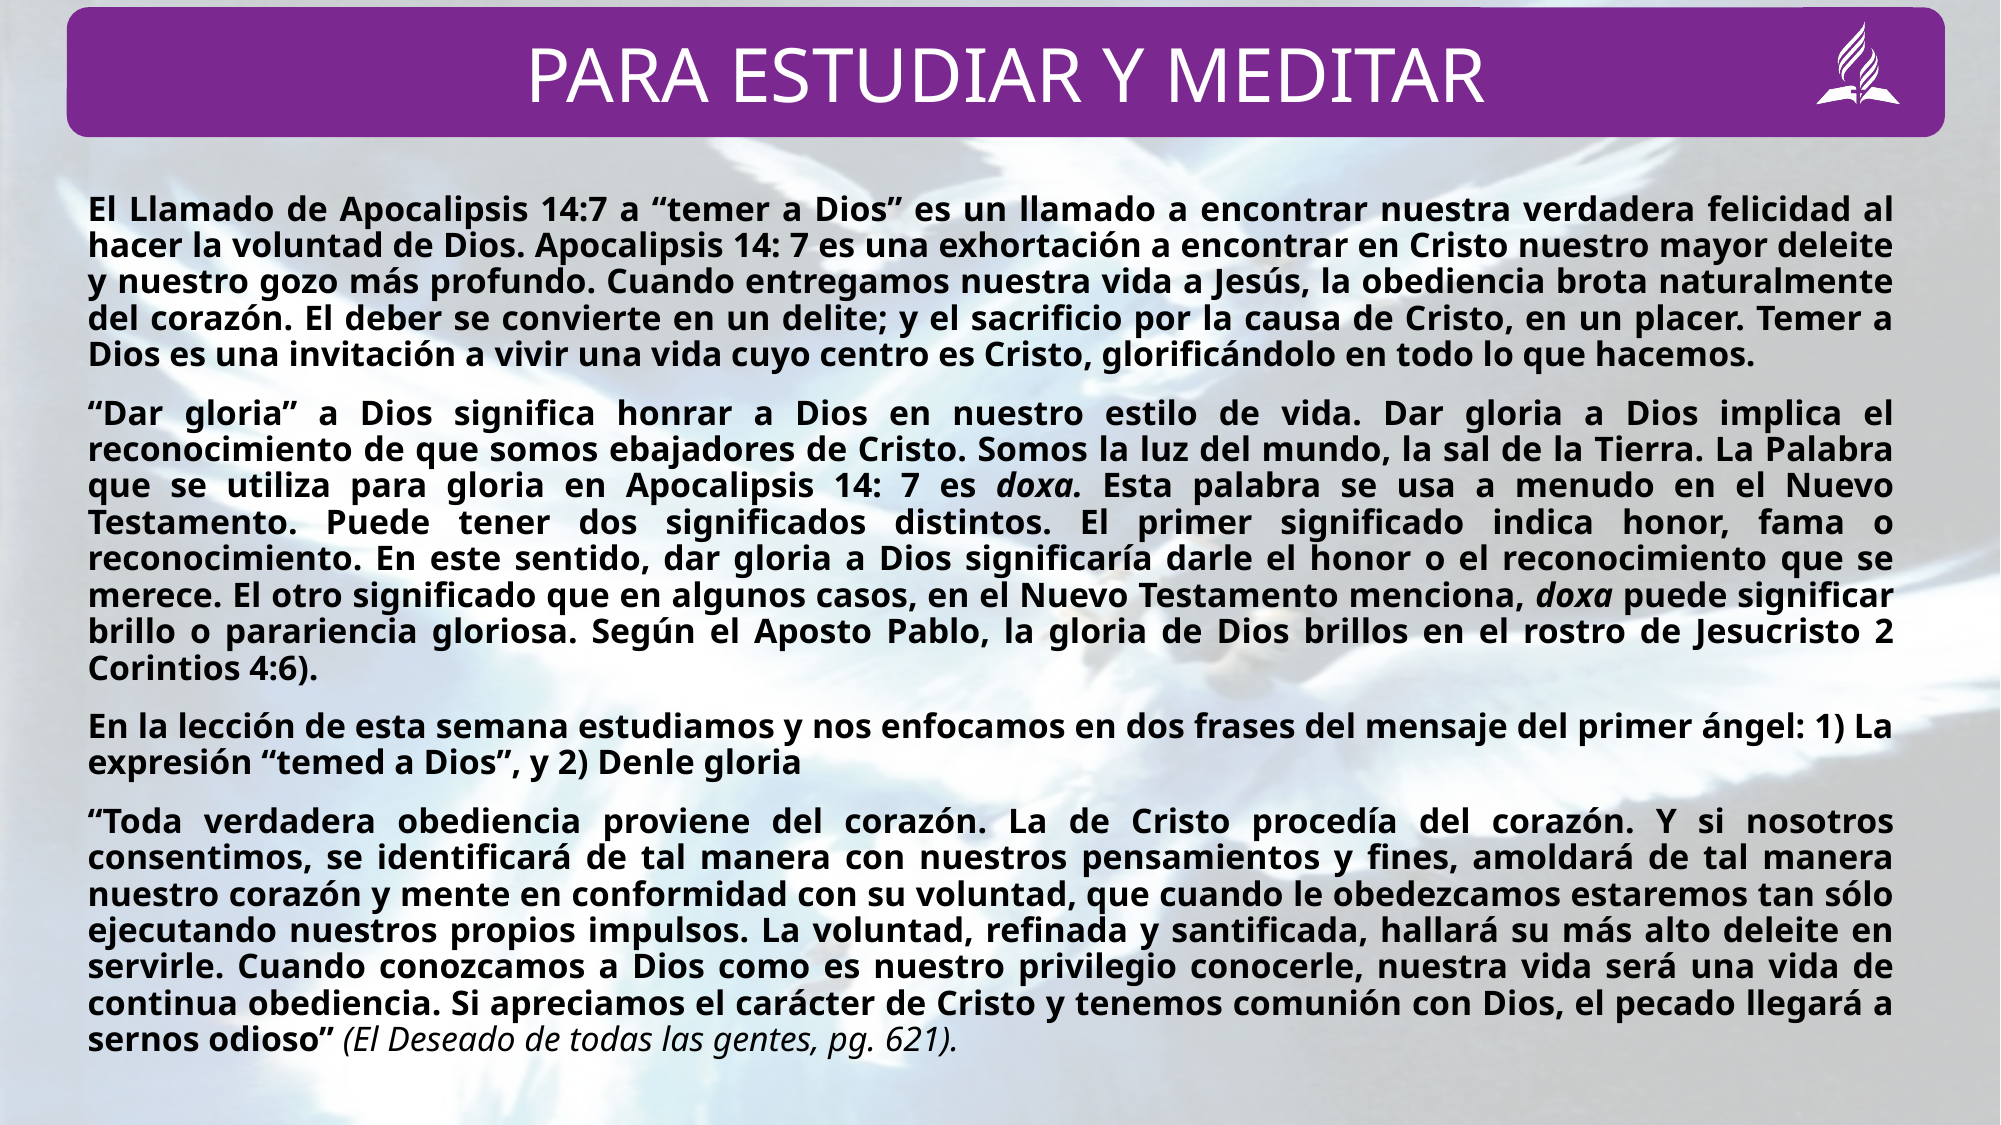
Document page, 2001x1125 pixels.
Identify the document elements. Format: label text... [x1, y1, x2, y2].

list El Llamado de Apocalipsis 14:7 a “temer a Dios” es un llamado a encontrar nuestra verdadera felicidad al hacer la voluntad de Dios. Apocalipsis 14: 7 es una exhortación a encontrar en Cristo nuestro mayor deleite y nuestro gozo más profundo. Cuando entregamos nuestra vida a Jesús, la obediencia brota naturalmente del corazón. El deber se convierte en un delite; y el sacrificio por la causa de Cristo, en un placer. Temer a Dios es una invitación a vivir una vida cuyo centro es Cristo, glorificándolo en todo lo que hacemos. “Dar gloria” a Dios significa honrar a Dios en nuestro estilo de vida. Dar gloria a Dios implica el reconocimiento de que somos ebajadores de Cristo. Somos la luz del mundo, la sal de la Tierra. La Palabra que se utiliza para gloria en Apocalipsis 14: 7 es doxa. Esta palabra se usa a menudo en el Nuevo Testamento. Puede tener dos significados distintos. El primer significado indica honor, fama o reconocimiento. En este sentido, dar gloria a Dios significaría darle el honor o el reconocimiento que se merece. El otro significado que en algunos casos, en el Nuevo Testamento menciona, doxa puede significar brillo o parariencia gloriosa. Según el Aposto Pablo, la gloria de Dios brillos en el rostro de Jesucristo 2 Corintios 4:6). En la lección de esta semana estudiamos y nos enfocamos en dos frases del mensaje del primer ángel: 1) La expresión “temed a Dios”, y 2) Denle gloria “Toda verdadera obediencia proviene del corazón. La de Cristo procedía del corazón. Y si nosotros consentimos, se identificará de tal manera con nuestros pensamientos y fines, amoldará de tal manera nuestro corazón y mente en conformidad con su voluntad, que cuando le obedezcamos estaremos tan sólo ejecutando nuestros propios impulsos. La voluntad, refinada y santificada, hallará su más alto deleite en servirle. Cuando conozcamos a Dios como es nuestro privilegio conocerle, nuestra vida será una vida de continua obediencia. Si apreciamos el carácter de Cristo y tenemos comunión con Dios, el pecado llegará a sernos odioso” (El Deseado de todas las gentes, pg. 621). [72, 184, 1910, 1071]
picture [1803, 7, 1914, 129]
